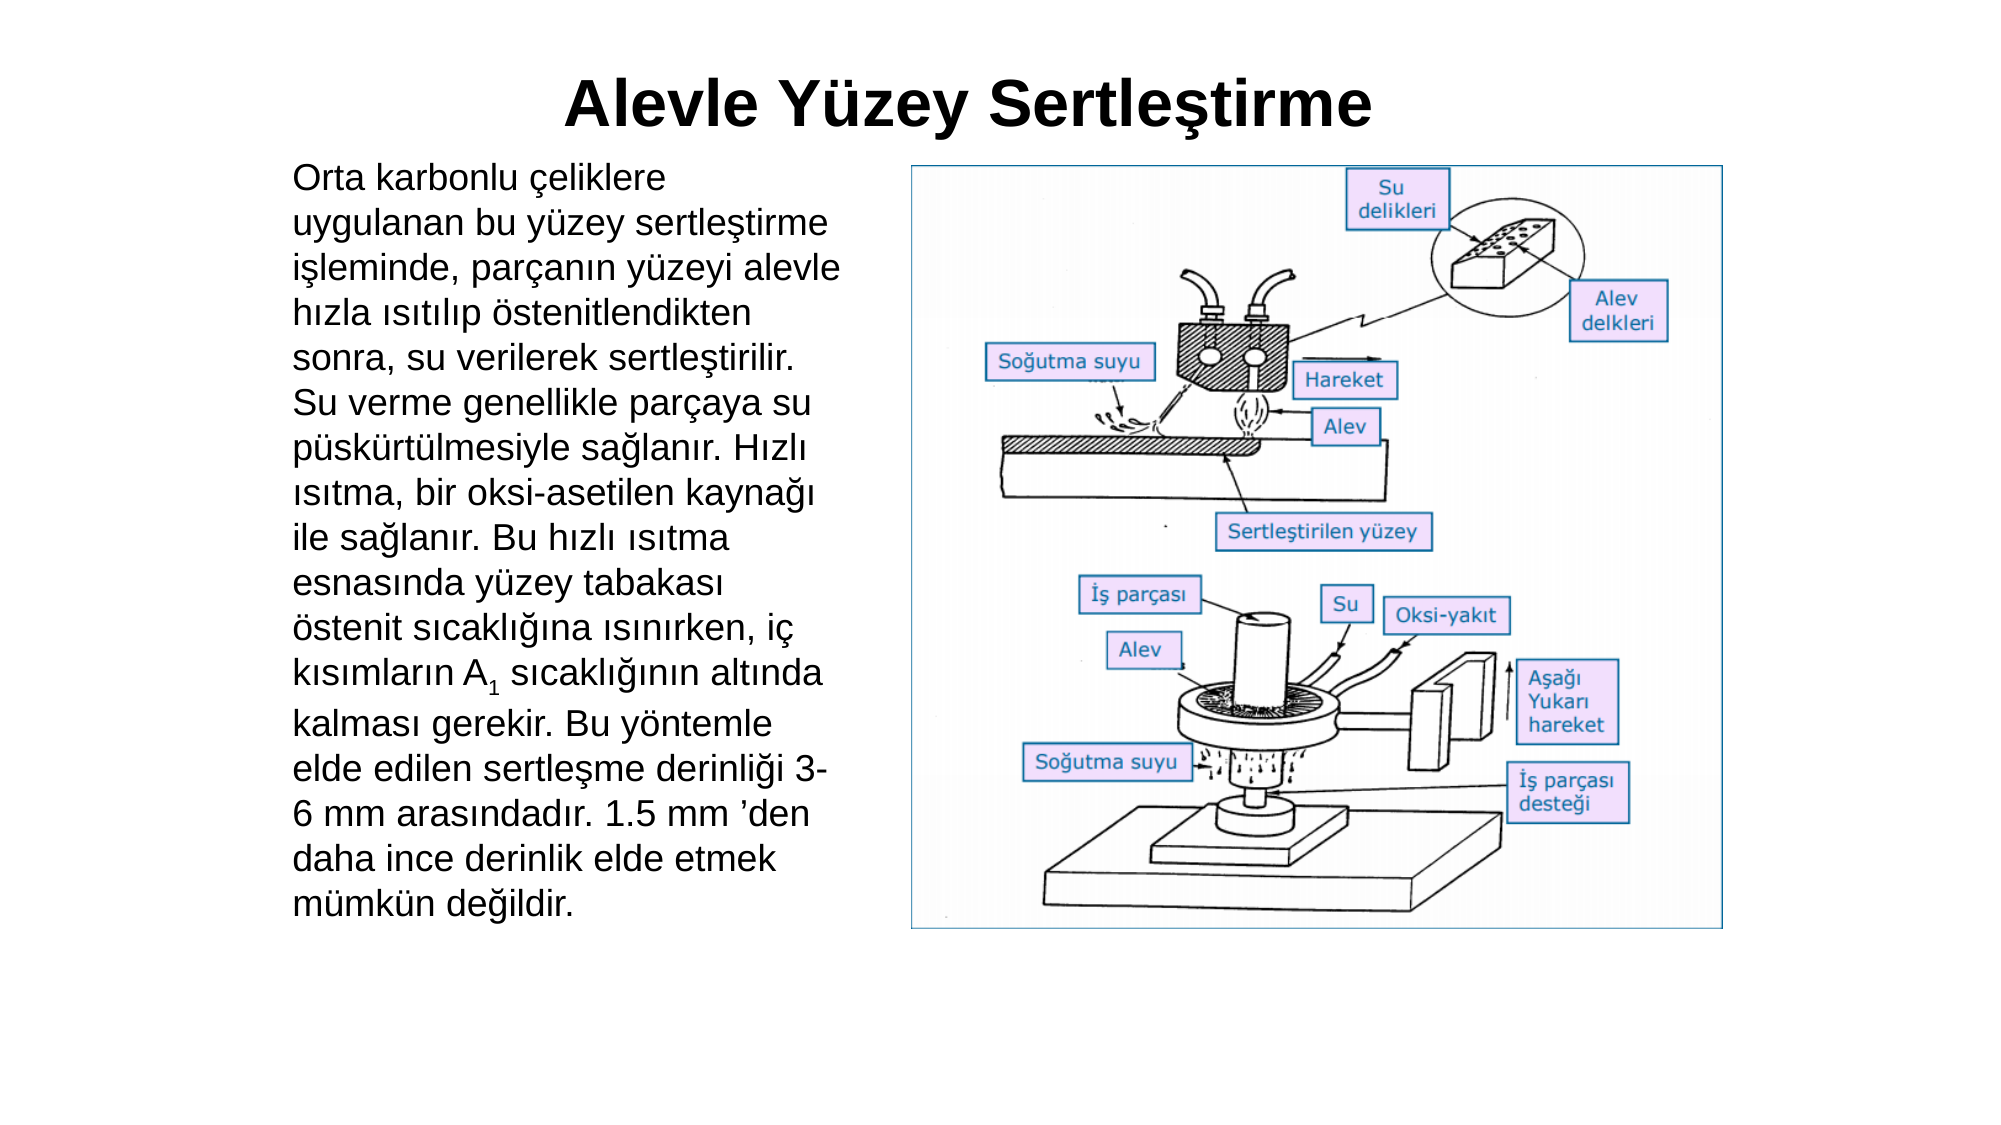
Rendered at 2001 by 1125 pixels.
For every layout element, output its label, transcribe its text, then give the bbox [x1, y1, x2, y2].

text_box Alevle Yüzey Sertleştirme [362, 53, 1575, 146]
text_box Orta karbonlu çeliklere uygulanan bu yüzey sertleştirme işleminde, parçanın yüzeyi alevle hızla ısıtılıp östenitlendikten sonra, su verilerek sertleştirilir. Su verme genellikle parçaya su püskürtülmesiyle sağlanır. Hızlı ısıtma, bir oksi-asetilen kaynağı ile sağlanır. Bu hızlı ısıtma esnasında yüzey tabakası östenit sıcaklığına ısınırken, iç kısımların A1 sıcaklığının altında kalması gerekir. Bu yöntemle elde edilen sertleşme derinliği 3-6 mm arasındadır. 1.5 mm ’den daha ince derinlik elde etmek mümkün değildir. [277, 145, 857, 932]
picture [911, 167, 1721, 929]
